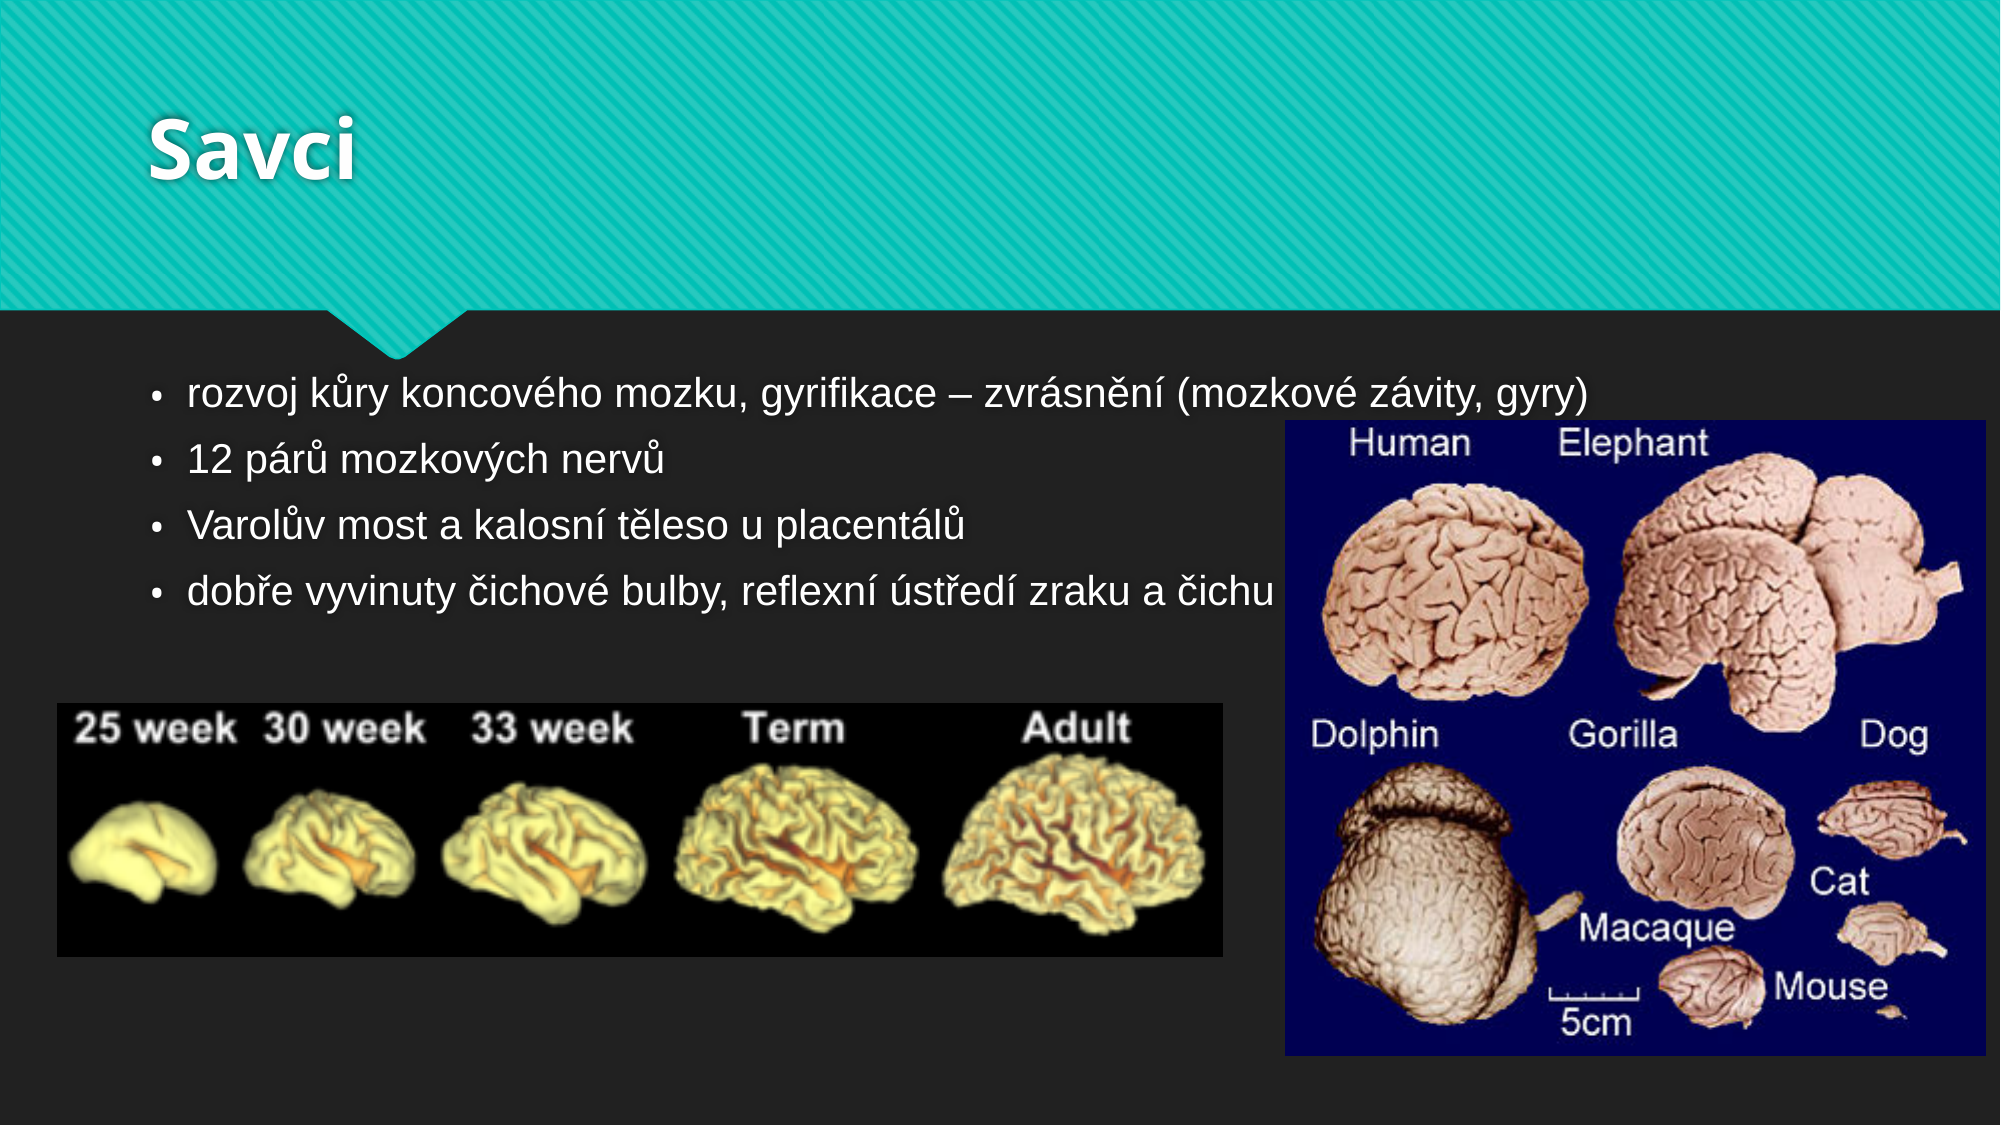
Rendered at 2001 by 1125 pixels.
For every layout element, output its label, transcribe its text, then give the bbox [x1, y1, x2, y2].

picture [1284, 420, 1987, 1056]
list rozvoj kůry koncového mozku, gyrifikace – zvrásnění (mozkové závity, gyry) 12 párů mozkových nervů Varolův most a kalosní těleso u placentálů dobře vyvinuty čichové bulby, reflexní ústředí zraku a čichu [134, 364, 1866, 962]
title Savci [132, 73, 1868, 233]
picture [57, 703, 1223, 958]
picture [1, 1, 1999, 357]
